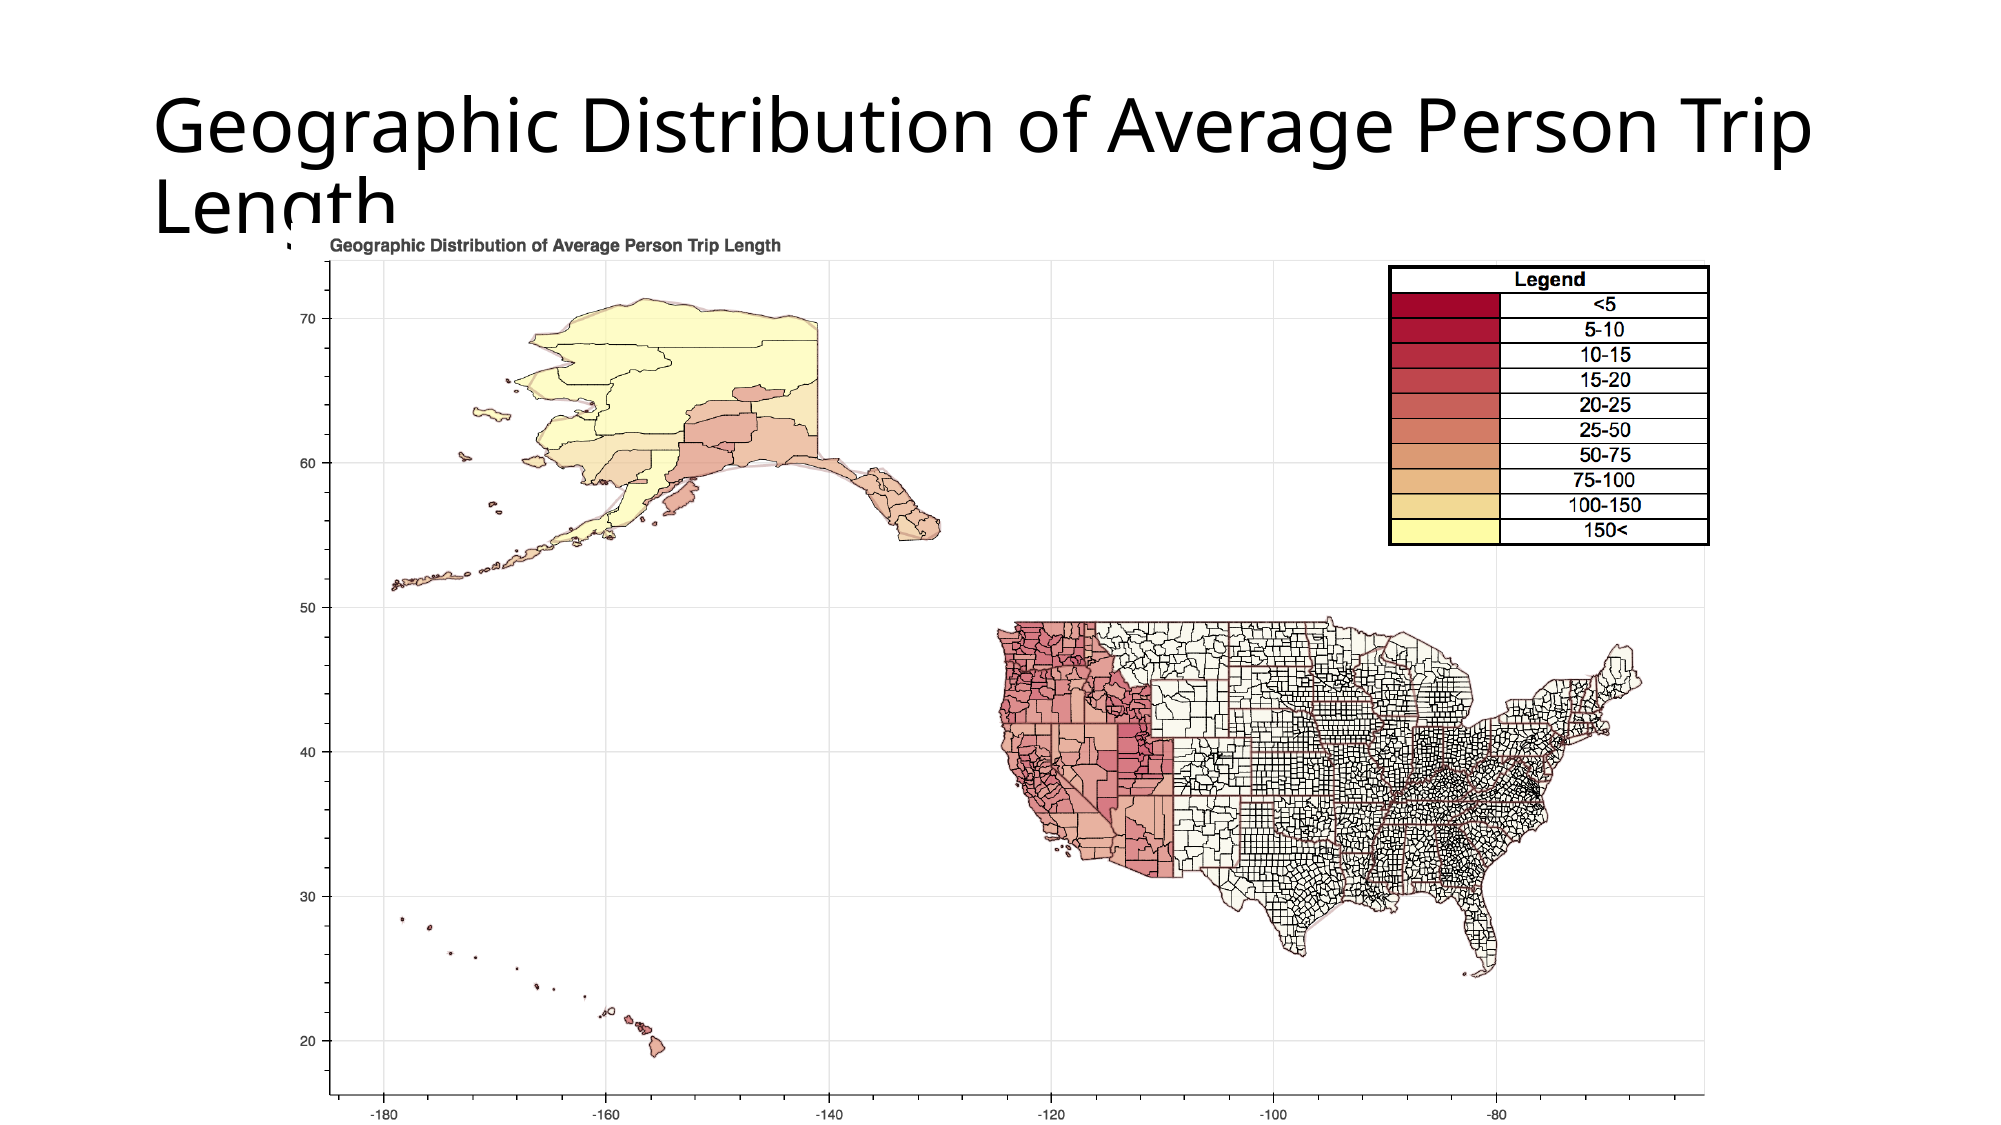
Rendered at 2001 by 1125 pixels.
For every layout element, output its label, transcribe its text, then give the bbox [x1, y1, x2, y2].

title Geographic Distribution of Average Person Trip Length [137, 59, 1863, 278]
picture [290, 222, 1710, 1125]
